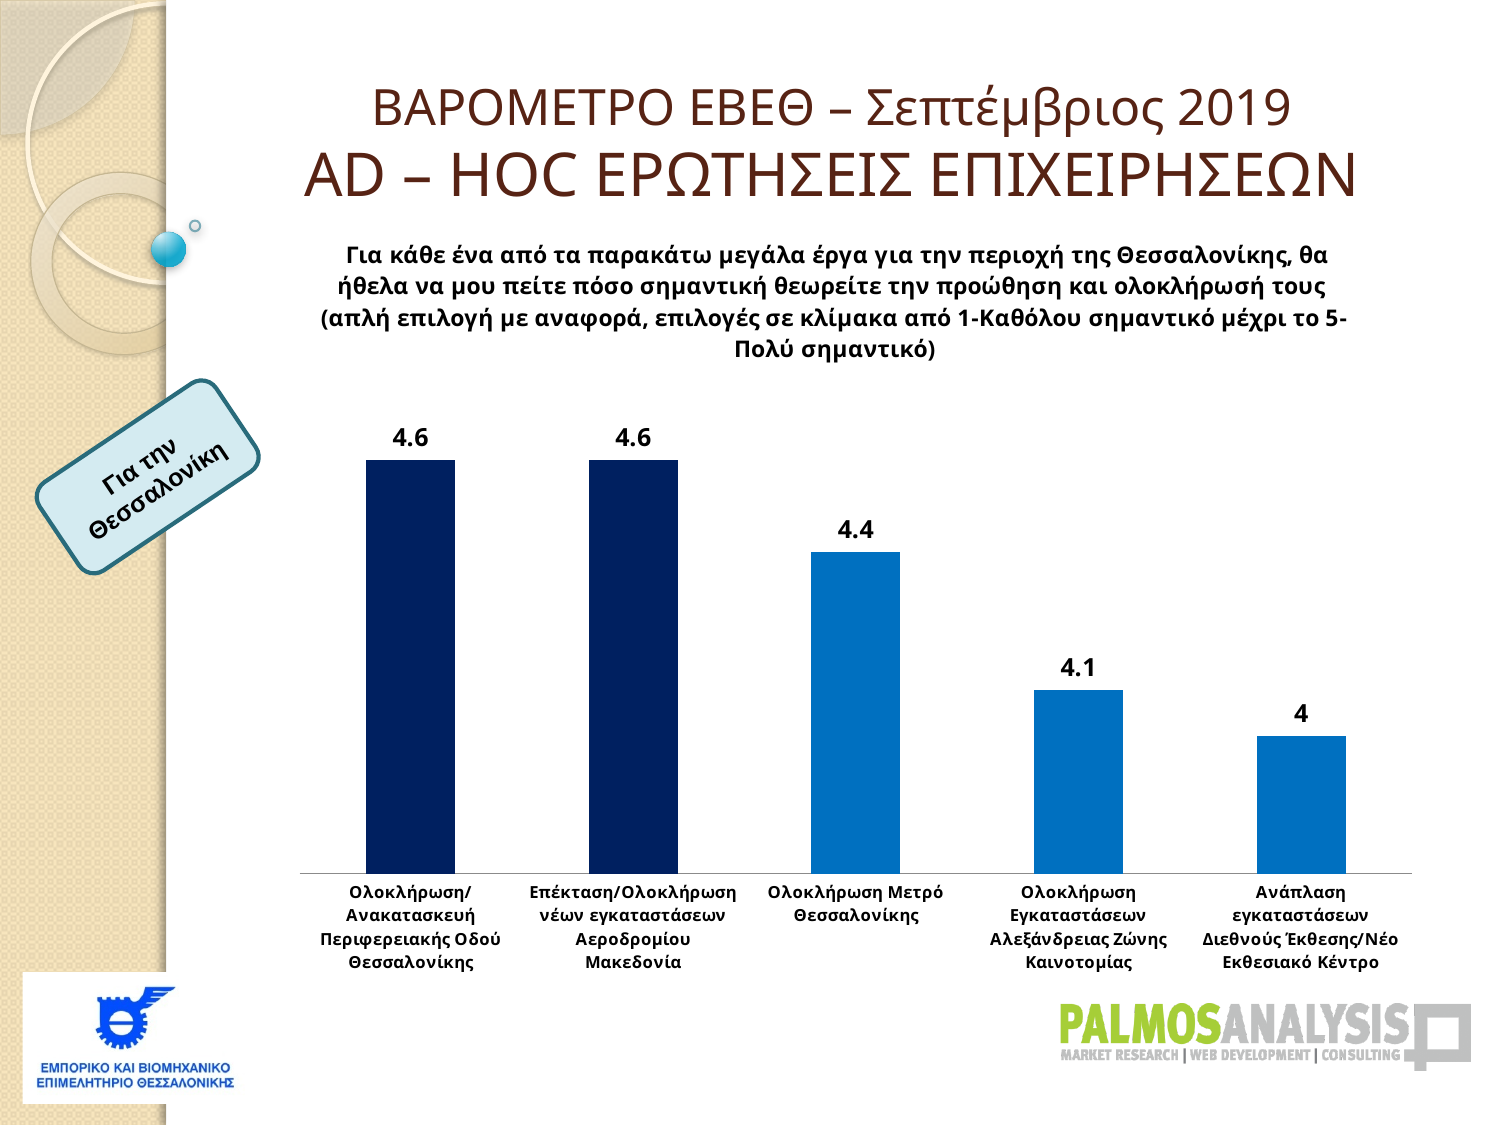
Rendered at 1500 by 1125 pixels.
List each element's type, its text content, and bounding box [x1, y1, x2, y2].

picture [1057, 1016, 1471, 1071]
text_box ΒΑΡΟΜΕΤΡΟ ΕΒΕΘ – Σεπτέμβριος 2019 AD – HOC ΕΡΩΤΗΣΕΙΣ ΕΠΙΧΕΙΡΗΣΕΩΝ [163, 19, 1500, 216]
text_box Για την Θεσσαλονίκη [34, 391, 175, 576]
chart [182, 231, 1482, 1016]
picture [22, 972, 247, 1104]
